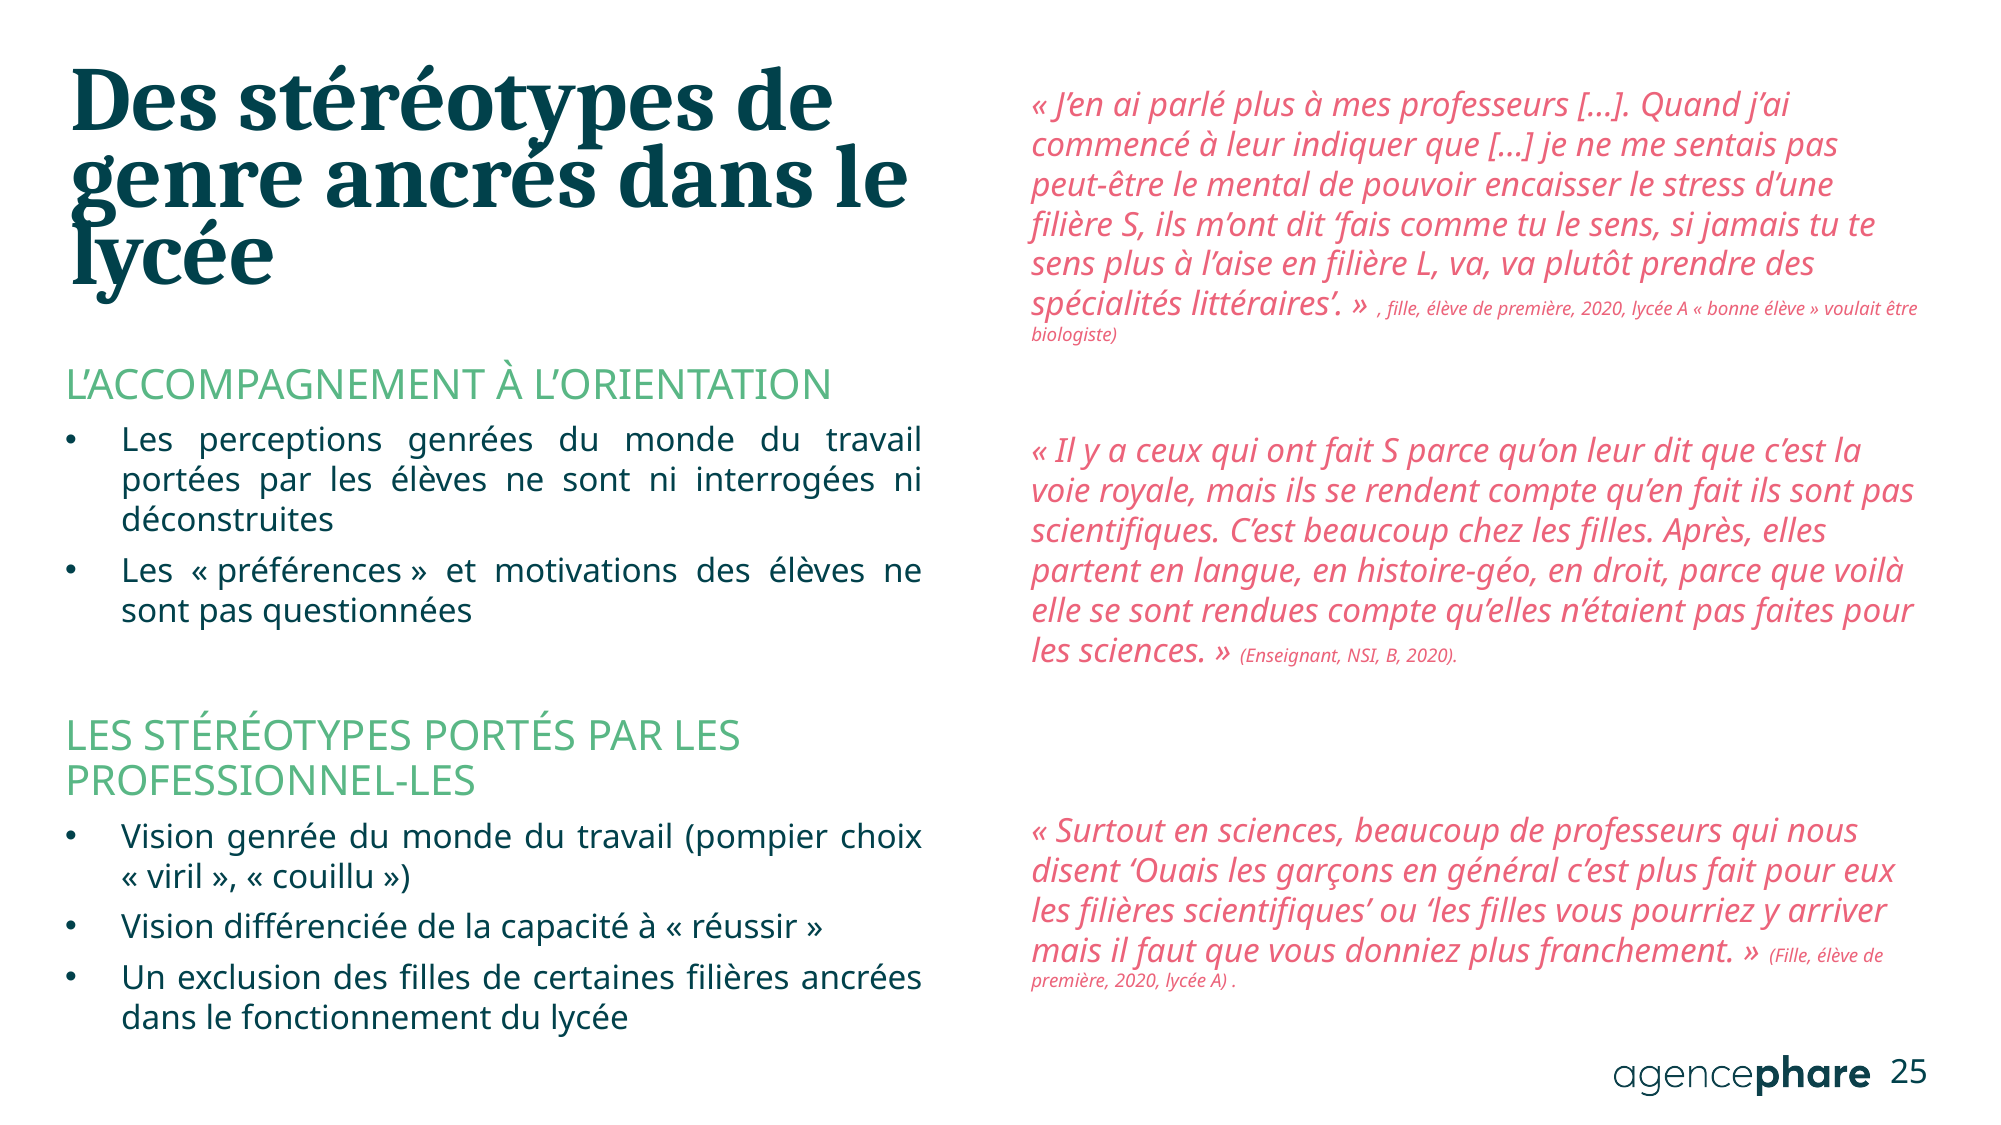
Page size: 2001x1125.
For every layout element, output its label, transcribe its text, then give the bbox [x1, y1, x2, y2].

text_box « J’en ai parlé plus à mes professeurs […]. Quand j’ai commencé à leur indiquer que […] je ne me sentais pas peut-être le mental de pouvoir encaisser le stress d’une filière S, ils m’ont dit ‘fais comme tu le sens, si jamais tu te sens plus à l’aise en filière L, va, va plutôt prendre des spécialités littéraires’. » , fille, élève de première, 2020, lycée A « bonne élève » voulait être biologiste) [1016, 75, 1938, 353]
slide_number 25 [1875, 1042, 2000, 1103]
text_box « Surtout en sciences, beaucoup de professeurs qui nous disent ‘Ouais les garçons en général c’est plus fait pour eux les filières scientifiques’ ou ‘les filles vous pourriez y arriver mais il faut que vous donniez plus franchement. » (Fille, élève de première, 2020, lycée A) . [1016, 801, 1938, 999]
text_box « Il y a ceux qui ont fait S parce qu’on leur dit que c’est la voie royale, mais ils se rendent compte qu’en fait ils sont pas scientifiques. C’est beaucoup chez les filles. Après, elles partent en langue, en histoire-géo, en droit, parce que voilà elle se sont rendues compte qu’elles n’étaient pas faites pour les sciences. » (Enseignant, NSI, B, 2020). [1016, 422, 1938, 677]
title Des stéréotypes de genre ancrés dans le lycée [55, 61, 1029, 236]
list L’accompagnement à l’orientation Les perceptions genrées du monde du travail portées par les élèves ne sont ni interrogées ni déconstruites Les « préférences » et motivations des élèves ne sont pas questionnées Les stéréotypes portés par les professionnel-les Vision genrée du monde du travail (pompier choix « viril », « couillu ») Vision différenciée de la capacité à « réussir » Un exclusion des filles de certaines filières ancrées dans le fonctionnement du lycée [50, 355, 939, 1046]
picture [1592, 1033, 1892, 1118]
